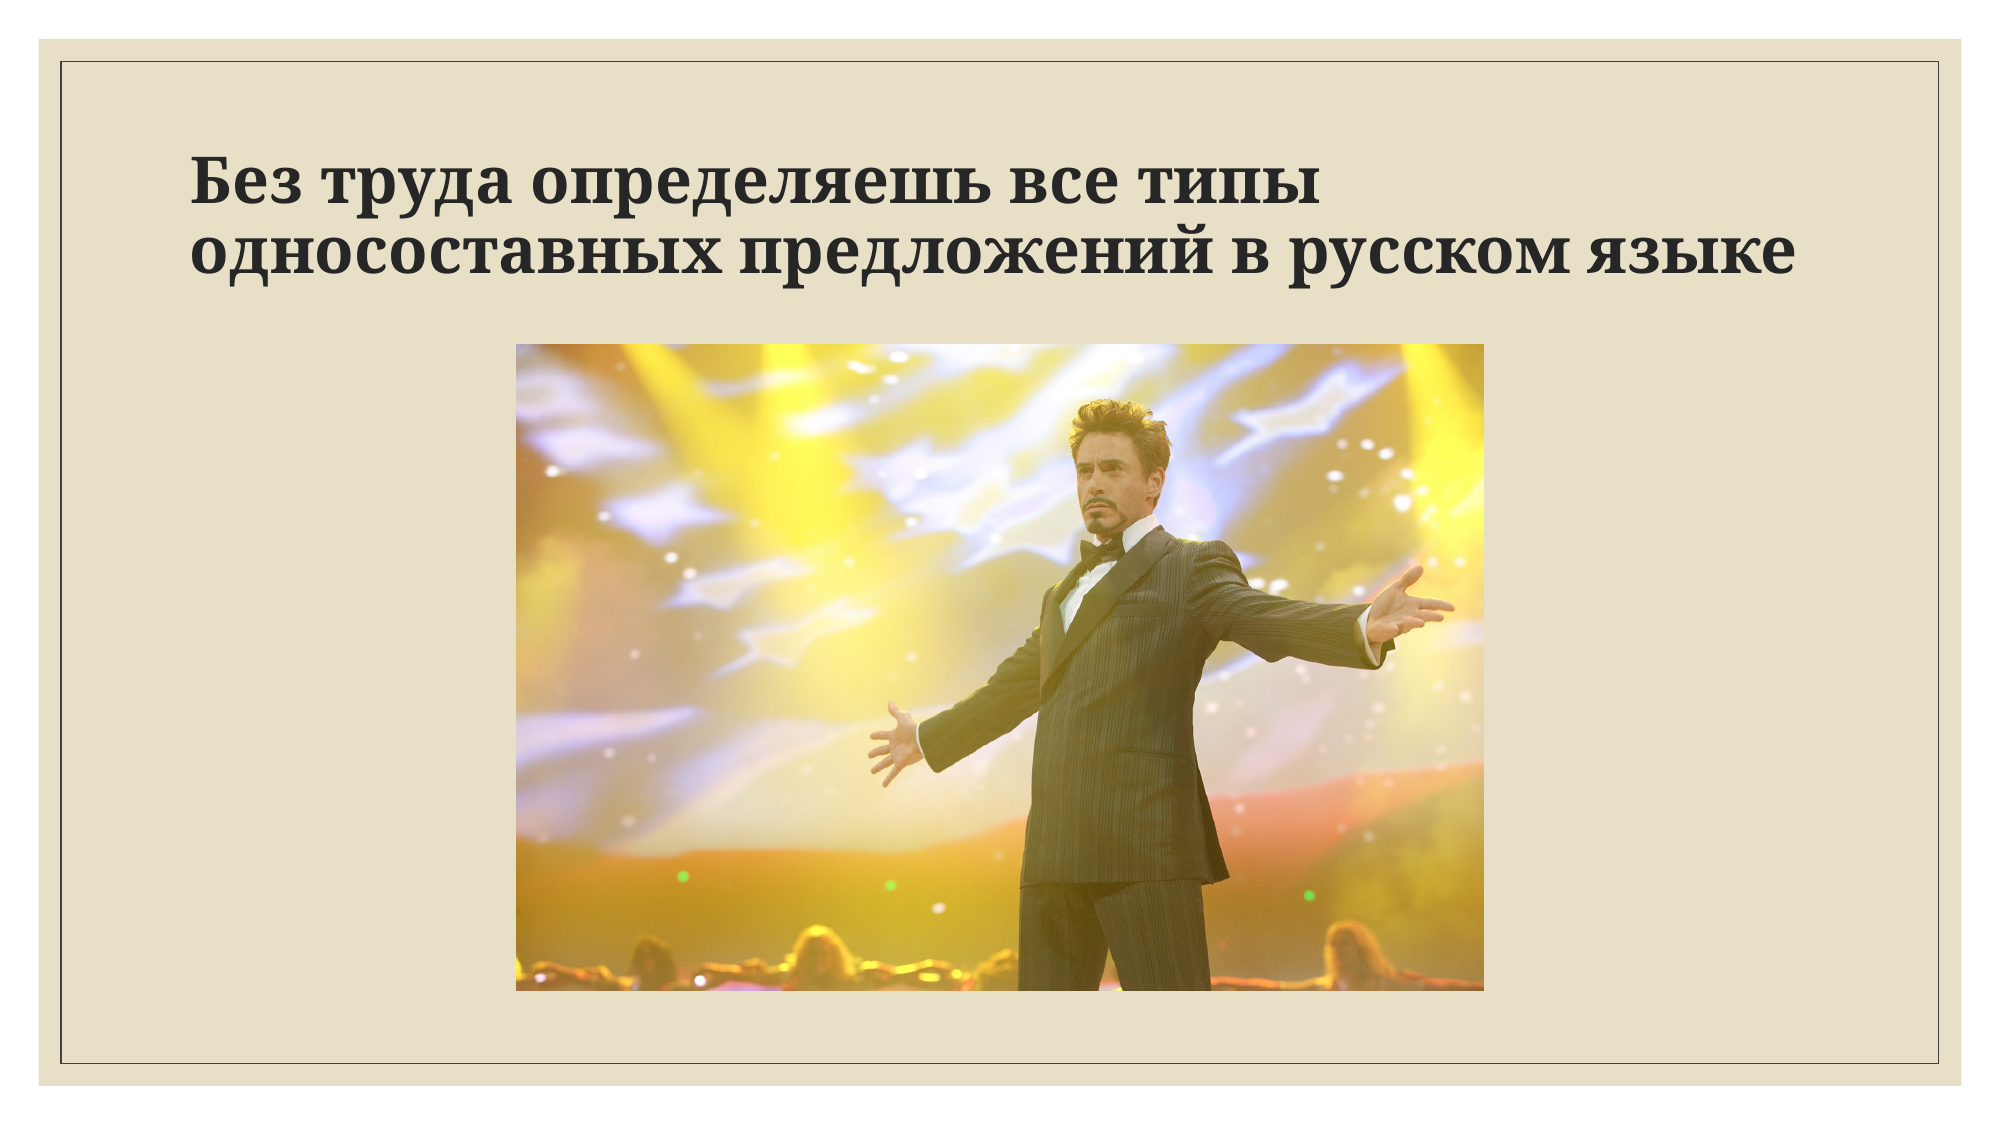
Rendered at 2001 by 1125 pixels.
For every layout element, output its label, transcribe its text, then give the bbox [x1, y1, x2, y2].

title Без труда определяешь все типы односоставных предложений в русском языке [174, 105, 1825, 331]
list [516, 345, 1484, 991]
